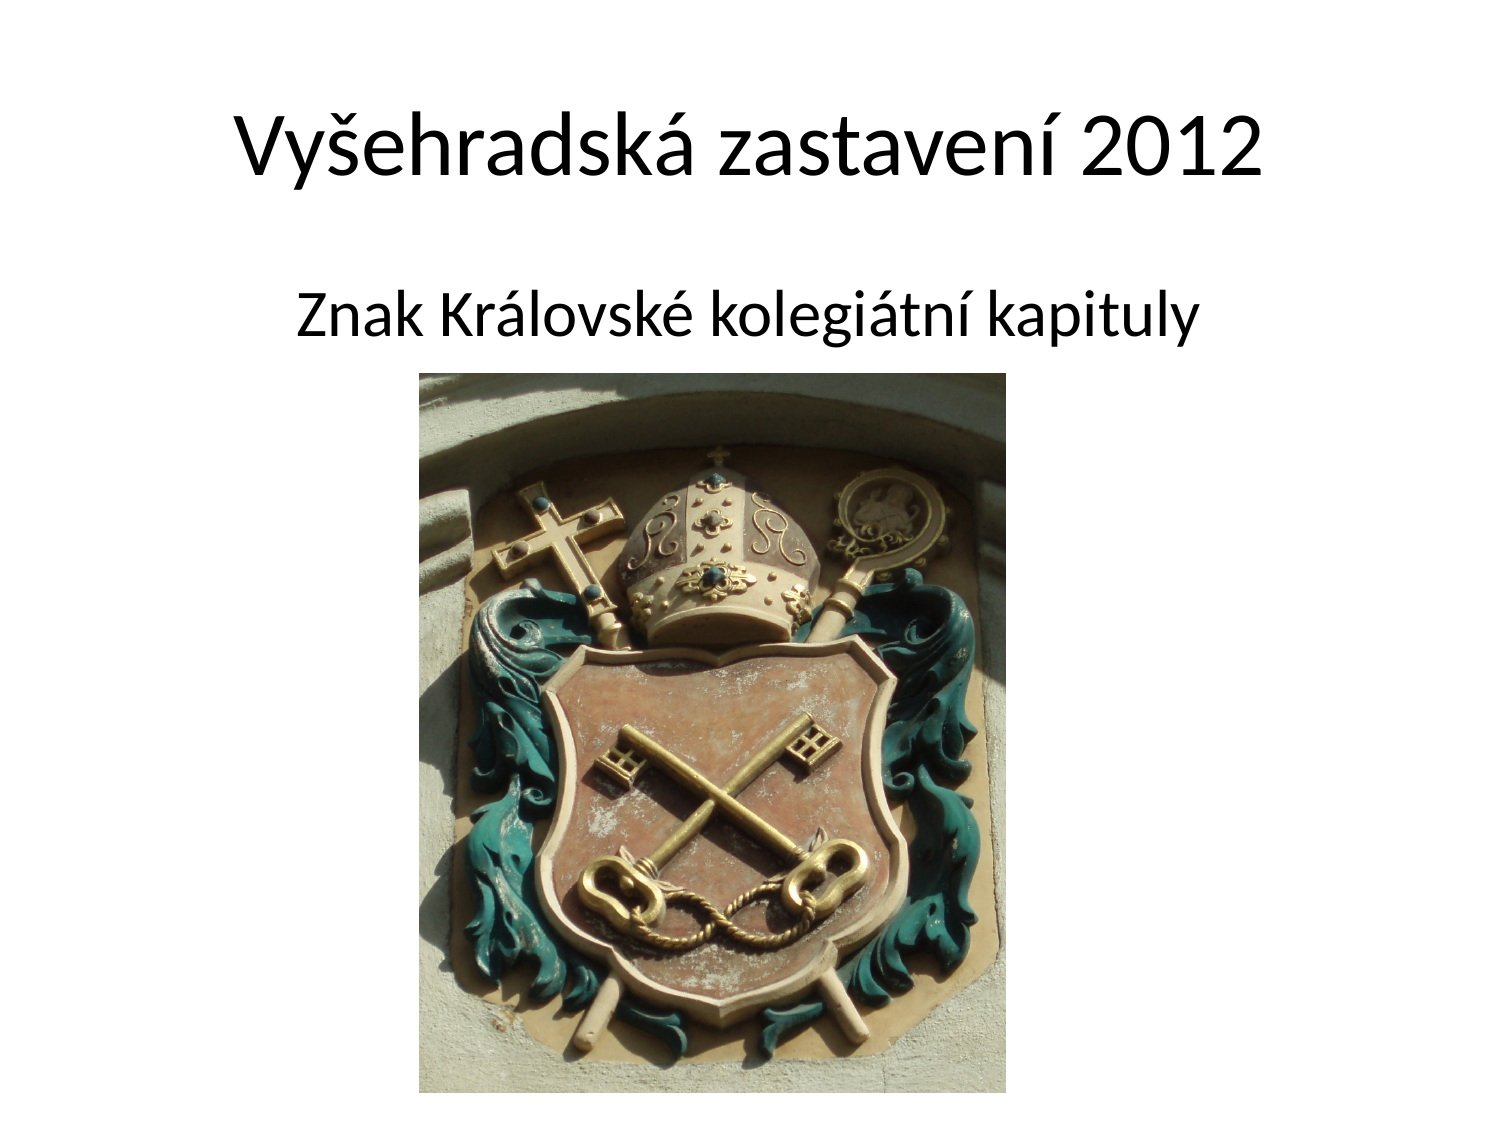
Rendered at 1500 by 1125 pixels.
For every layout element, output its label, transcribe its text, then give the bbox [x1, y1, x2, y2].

picture [418, 373, 1007, 1093]
list Znak Královské kolegiátní kapituly [75, 262, 1425, 1005]
title Vyšehradská zastavení 2012 [75, 45, 1425, 233]
